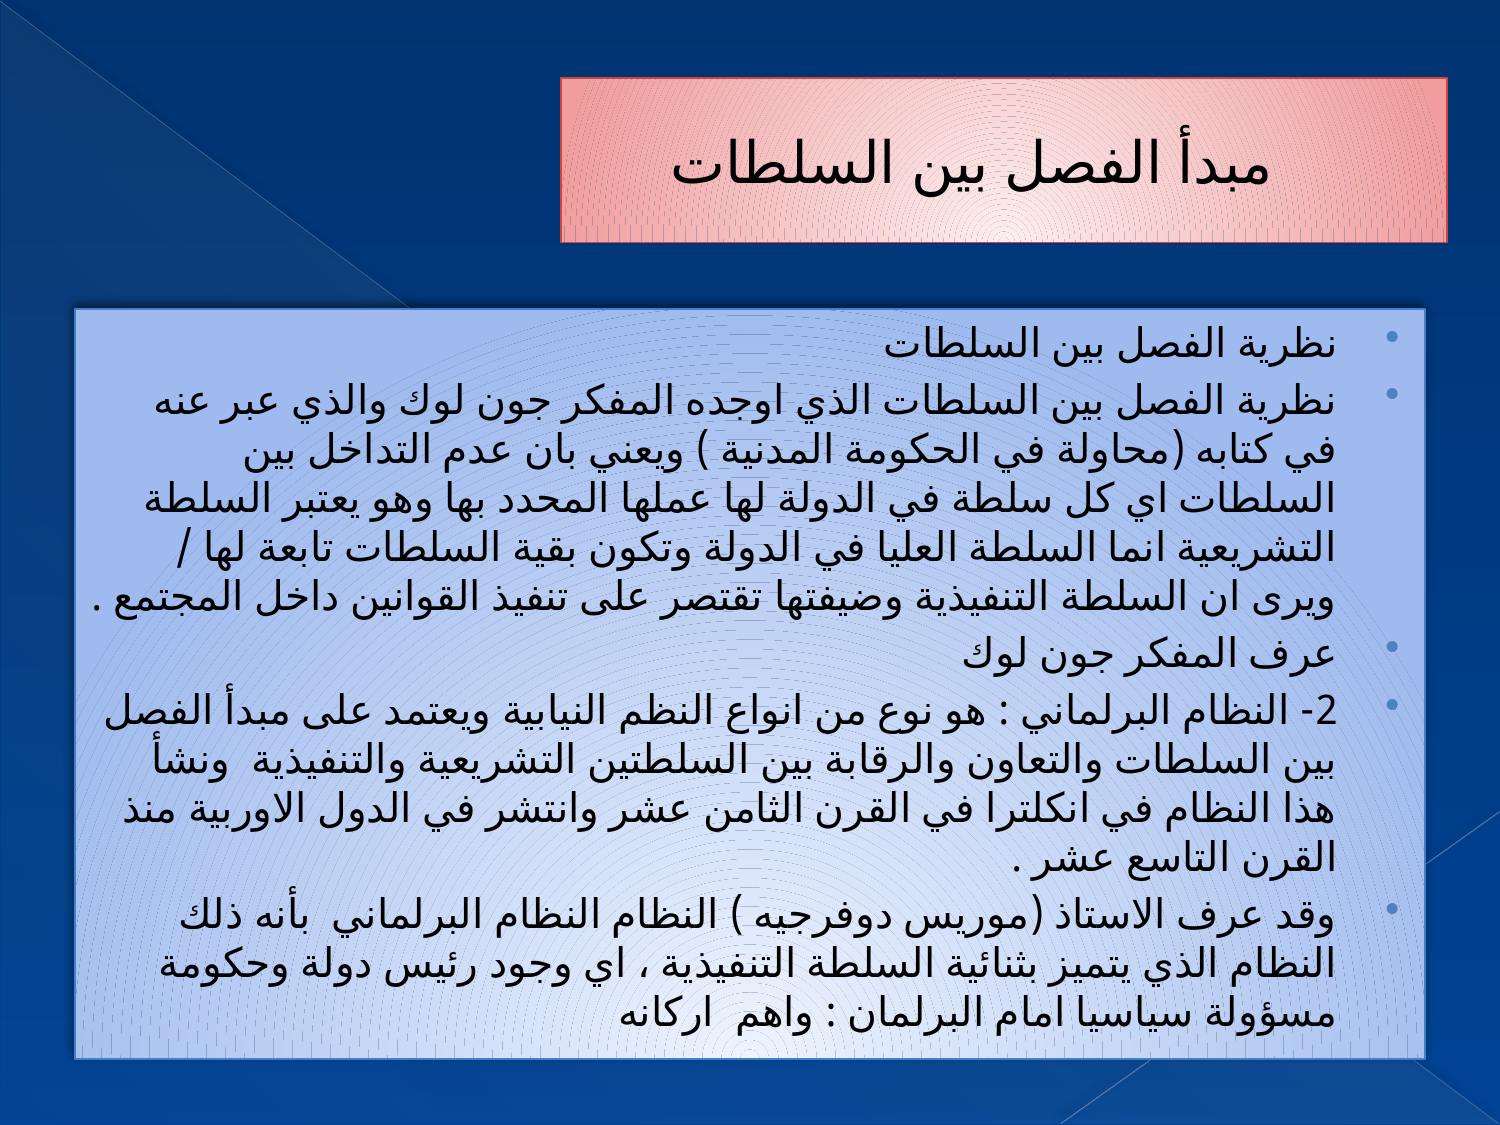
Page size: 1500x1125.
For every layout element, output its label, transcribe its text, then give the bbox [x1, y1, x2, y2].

list نظرية الفصل بين السلطات نظرية الفصل بين السلطات الذي اوجده المفكر جون لوك والذي عبر عنه في كتابه (محاولة في الحكومة المدنية ) ويعني بان عدم التداخل بين السلطات اي كل سلطة في الدولة لها عملها المحدد بها وهو يعتبر السلطة التشريعية انما السلطة العليا في الدولة وتكون بقية السلطات تابعة لها / ويرى ان السلطة التنفيذية وضيفتها تقتصر على تنفيذ القوانين داخل المجتمع . عرف المفكر جون لوك 2- النظام البرلماني : هو نوع من انواع النظم النيابية ويعتمد على مبدأ الفصل بين السلطات والتعاون والرقابة بين السلطتين التشريعية والتنفيذية ونشأ هذا النظام في انكلترا في القرن الثامن عشر وانتشر في الدول الاوربية منذ القرن التاسع عشر . وقد عرف الاستاذ (موريس دوفرجيه ) النظام النظام البرلماني بأنه ذلك النظام الذي يتميز بثنائية السلطة التنفيذية ، اي وجود رئيس دولة وحكومة مسؤولة سياسيا امام البرلمان : واهم اركانه [74, 308, 1426, 1060]
title مبدأ الفصل بين السلطات [560, 77, 1448, 243]
